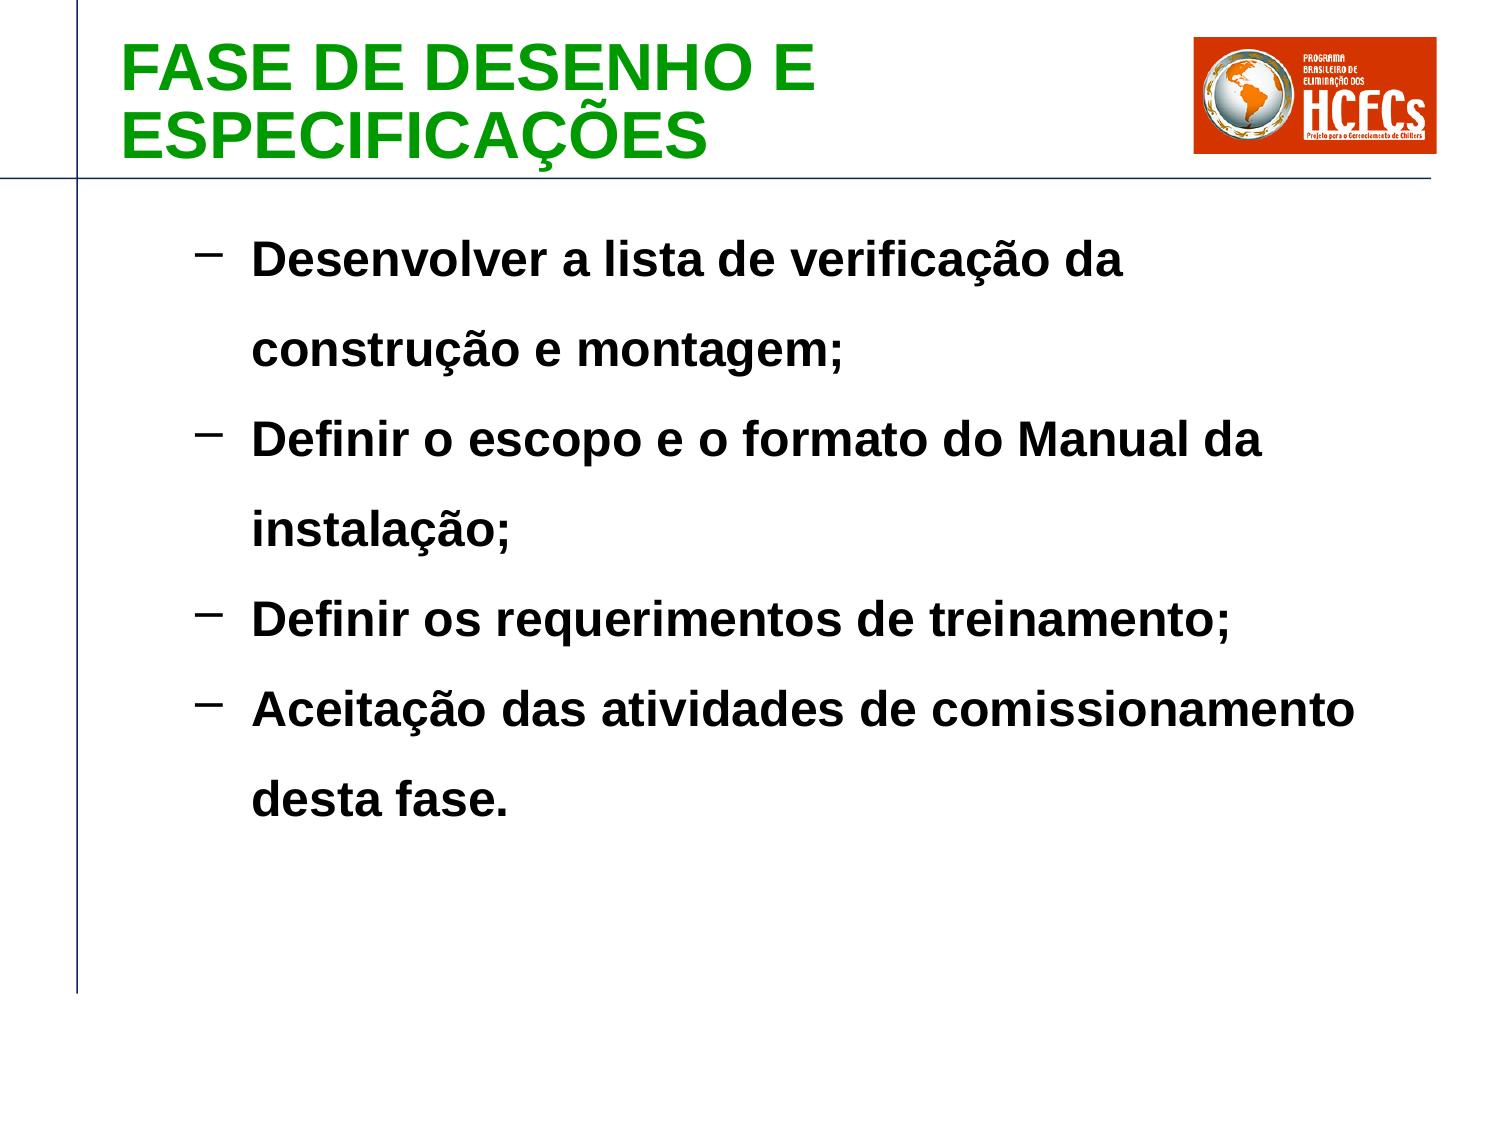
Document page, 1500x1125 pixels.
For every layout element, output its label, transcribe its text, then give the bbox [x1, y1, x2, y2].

title FASE DE DESENHO E ESPECIFICAÇÕES [105, 60, 1352, 180]
picture [1193, 37, 1437, 154]
list Desenvolver a lista de verificação da construção e montagem; Definir o escopo e o formato do Manual da instalação; Definir os requerimentos de treinamento; Aceitação das atividades de comissionamento desta fase. [105, 189, 1400, 931]
